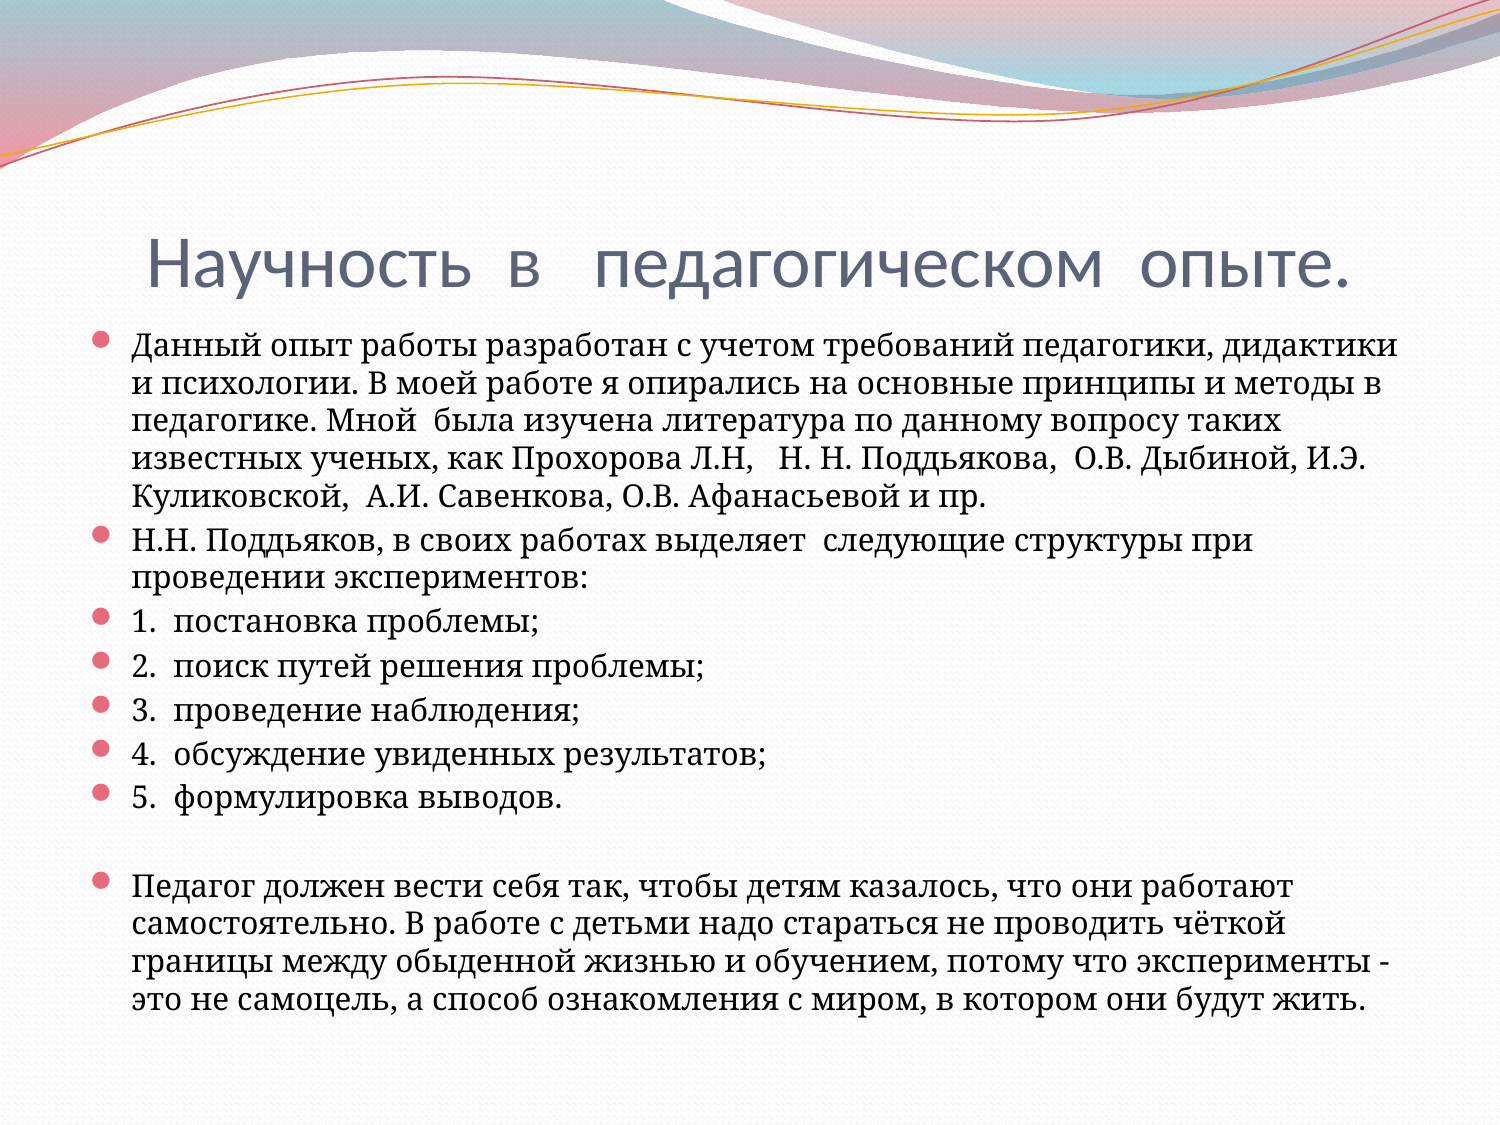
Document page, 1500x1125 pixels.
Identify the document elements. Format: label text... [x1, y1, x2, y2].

title Научность в педагогическом опыте. [75, 115, 1425, 303]
list Данный опыт работы разработан с учетом требований педагогики, дидактики и психологии. В моей работе я опирались на основные принципы и методы в педагогике. Мной была изучена литература по данному вопросу таких известных ученых, как Прохорова Л.Н, Н. Н. Поддьякова, О.В. Дыбиной, И.Э. Куликовской, А.И. Савенкова, О.В. Афанасьевой и пр. Н.Н. Поддьяков, в своих работах выделяет следующие структуры при проведении экспериментов: 1. постановка проблемы; 2. поиск путей решения проблемы; 3. проведение наблюдения; 4. обсуждение увиденных результатов; 5. формулировка выводов. Педагог должен вести себя так, чтобы детям казалось, что они работают самостоятельно. В работе с детьми надо стараться не проводить чёткой границы между обыденной жизнью и обучением, потому что эксперименты - это не самоцель, а способ ознакомления с миром, в котором они будут жить. [75, 317, 1425, 1038]
